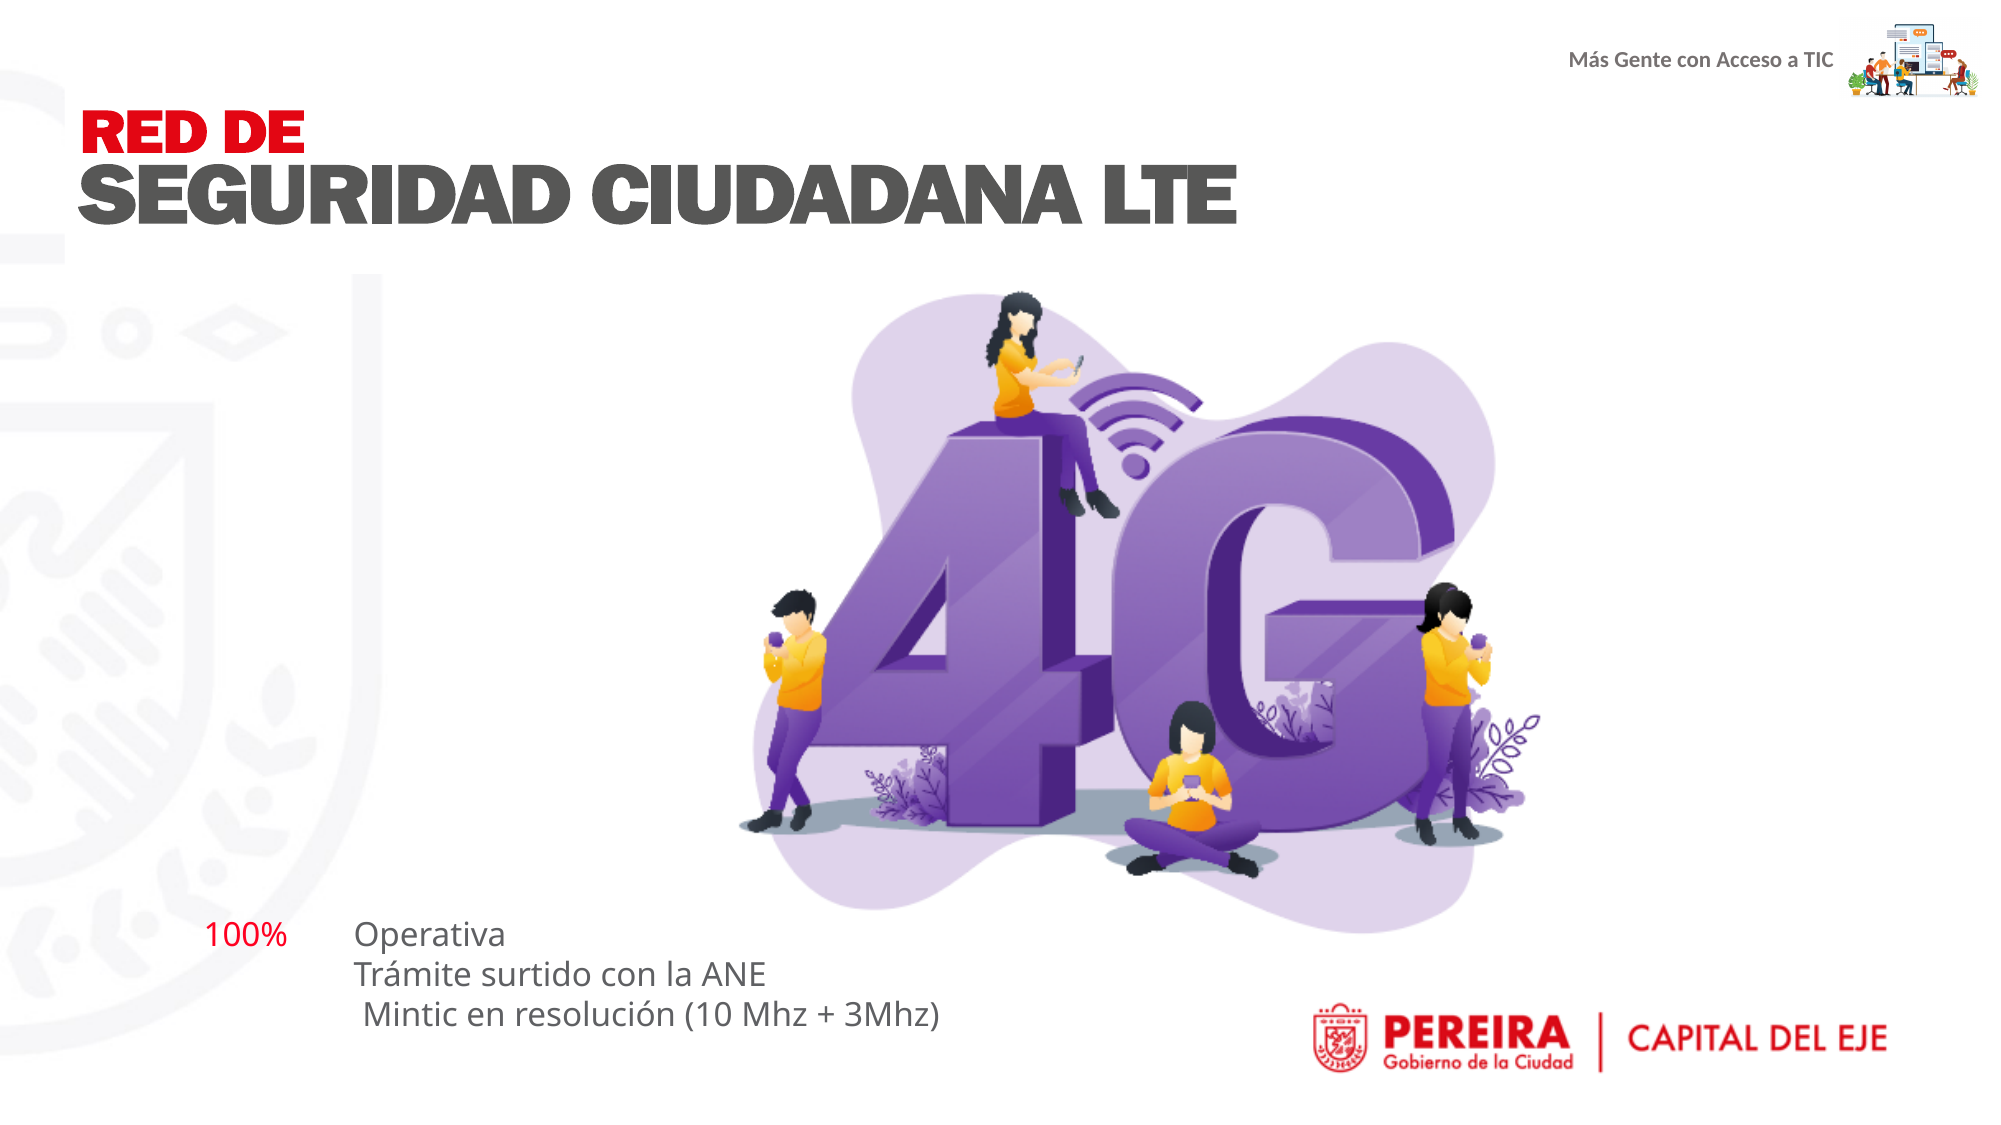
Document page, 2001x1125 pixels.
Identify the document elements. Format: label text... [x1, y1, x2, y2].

text_box [1664, 969, 1970, 1089]
text_box [64, 42, 725, 275]
picture [0, 0, 2001, 1125]
text_box 100% Operativa Trámite surtido con la ANE Mintic en resolución (10 Mhz + 3Mhz) [188, 905, 1481, 1041]
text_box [1466, 17, 1982, 100]
